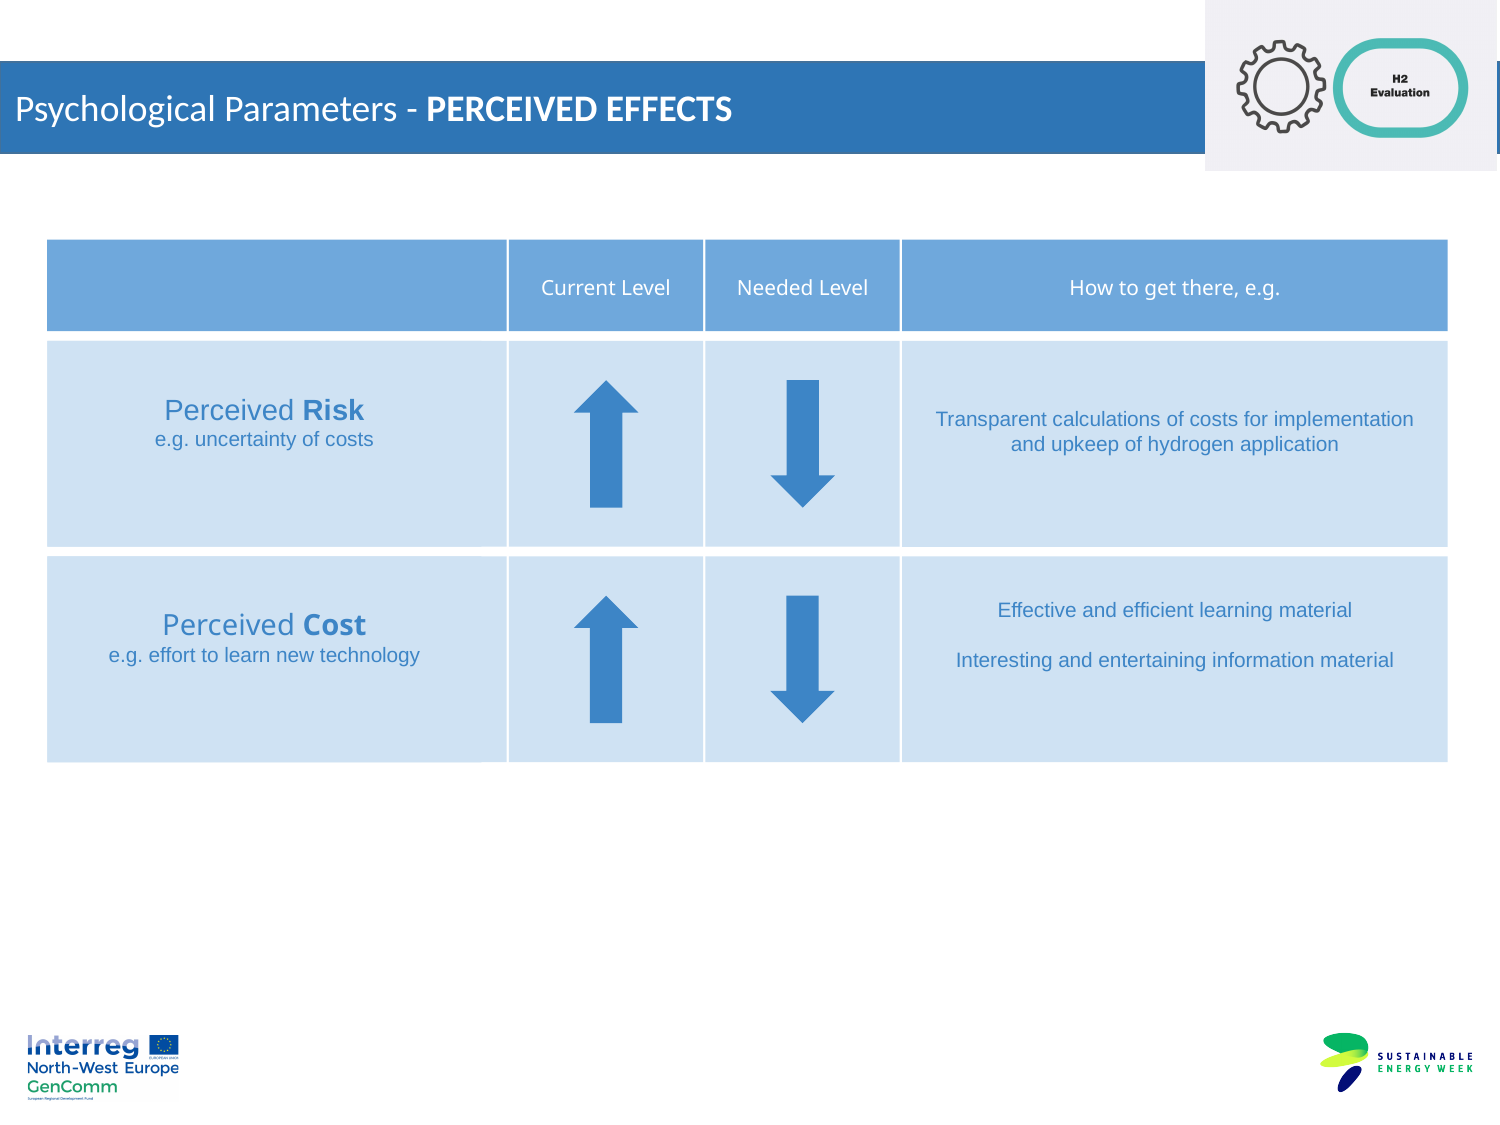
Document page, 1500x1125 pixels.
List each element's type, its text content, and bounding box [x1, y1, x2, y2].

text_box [47, 340, 1448, 548]
picture [27, 1035, 179, 1102]
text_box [47, 556, 1448, 763]
text_box [47, 239, 507, 332]
text_box Needed Level [705, 239, 900, 332]
text_box How to get there, e.g. [902, 239, 1448, 332]
picture [1287, 1001, 1500, 1125]
text_box [1027, 61, 1200, 153]
text_box Current Level [508, 239, 704, 332]
title Psychological Parameters - PERCEIVED EFFECTS [0, 0, 1027, 219]
picture [1205, 0, 1497, 171]
